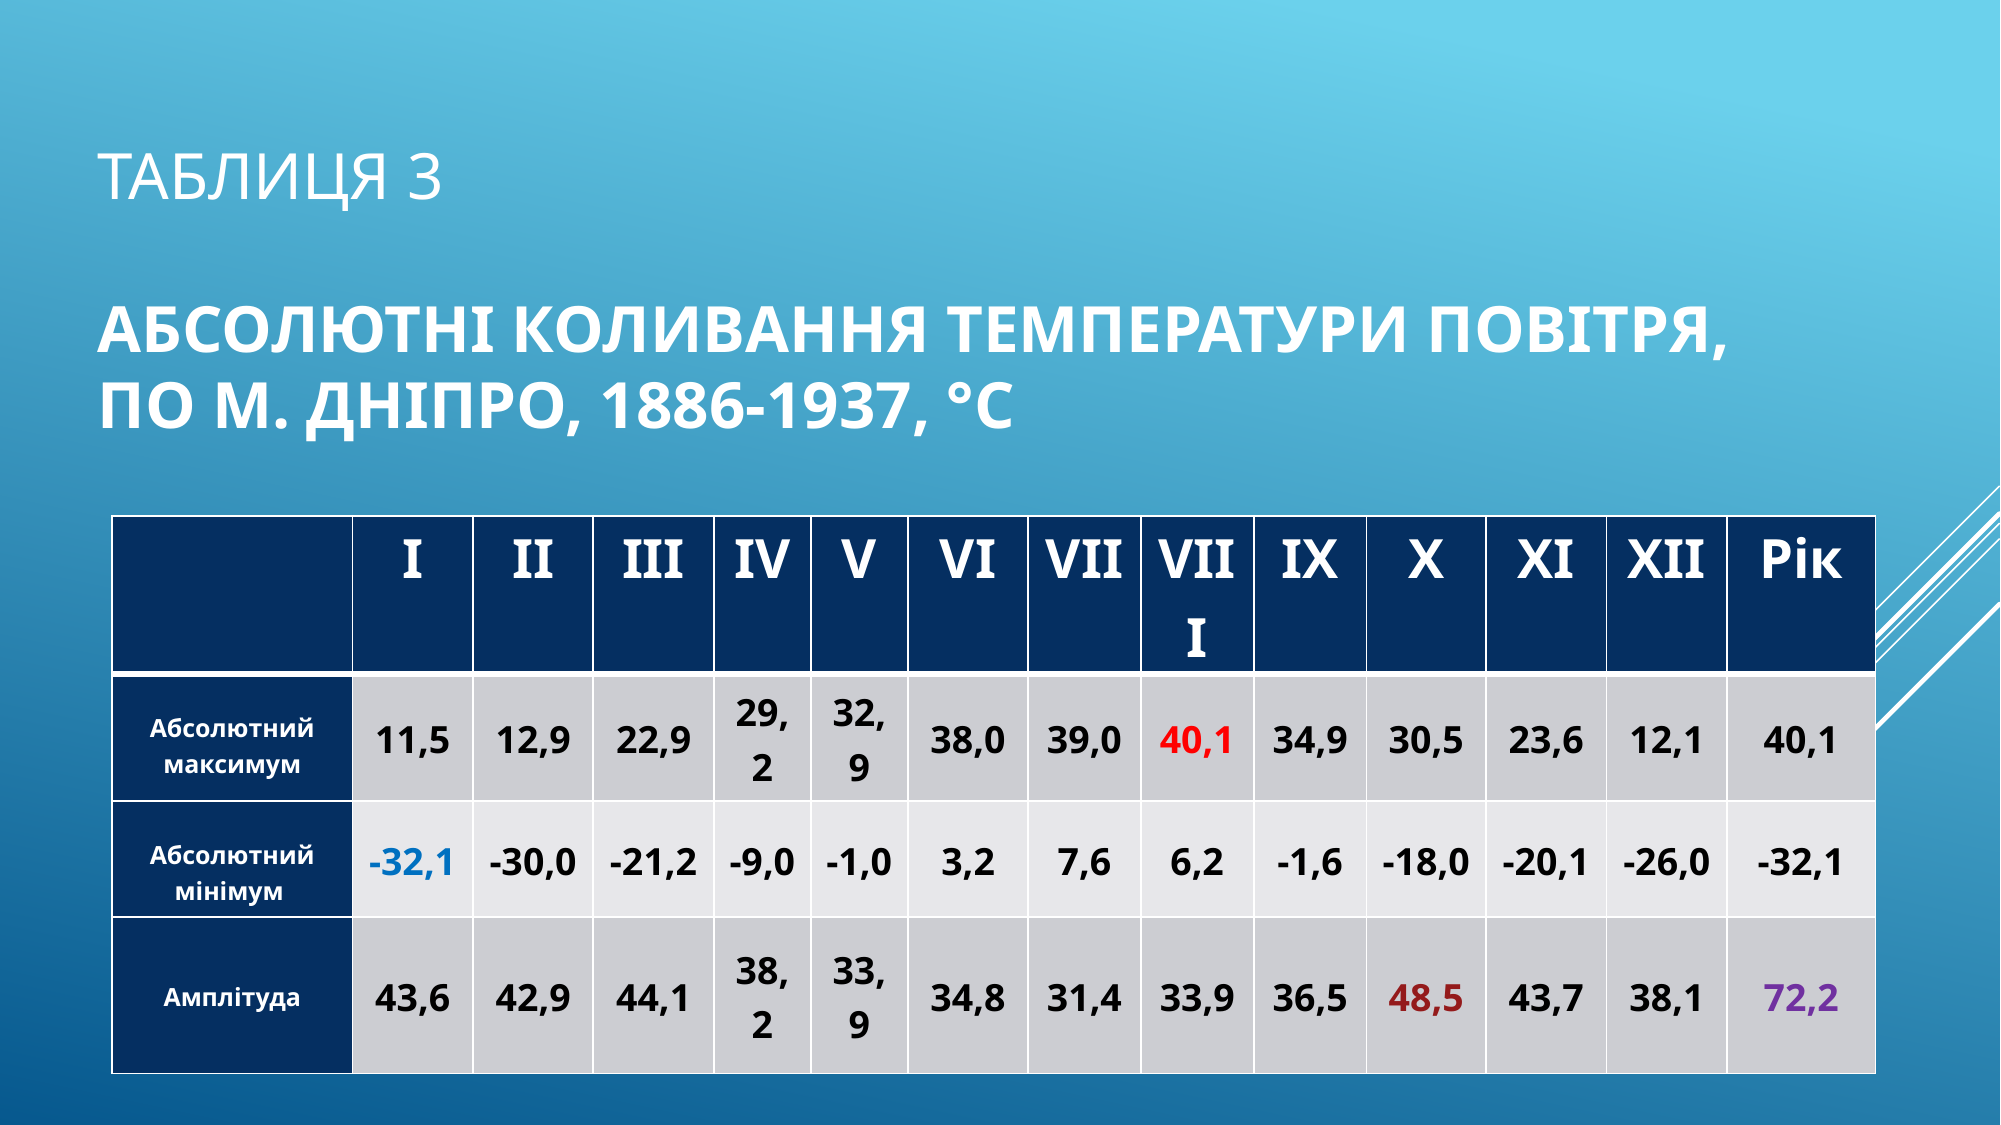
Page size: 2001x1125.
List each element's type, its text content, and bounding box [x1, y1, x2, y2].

table_cell -30,0 [474, 802, 592, 916]
table_cell -32,1 [1728, 802, 1875, 916]
table_cell 43,6 [353, 918, 472, 1073]
table_cell 34,9 [1255, 677, 1366, 800]
table_header IX [1255, 517, 1366, 671]
table_cell 38,2 [715, 918, 810, 1073]
table_cell 72,2 [1728, 918, 1875, 1073]
table_cell 42,9 [474, 918, 592, 1073]
table_cell Абсолютний максимум [113, 677, 352, 800]
table_header XI [1487, 517, 1606, 671]
table_cell -32,1 [353, 802, 472, 916]
table_cell -9,0 [715, 802, 810, 916]
table_cell 23,6 [1487, 677, 1606, 800]
table_cell 40,1 [1728, 677, 1875, 800]
table_cell -18,0 [1367, 802, 1485, 916]
table_cell 39,0 [1029, 677, 1140, 800]
table_cell 30,5 [1367, 677, 1485, 800]
table_header X [1367, 517, 1485, 671]
table_cell 33,9 [812, 918, 907, 1073]
table_cell 33,9 [1142, 918, 1253, 1073]
table_header VIII [1142, 517, 1253, 671]
table_cell 22,9 [594, 677, 713, 800]
table_cell 44,1 [594, 918, 713, 1073]
table_cell 48,5 [1367, 918, 1485, 1073]
title Таблиця 3 Абсолютні коливання температури повітря, по м. Дніпро, 1886-1937, °С [82, 123, 1876, 526]
table_header III [594, 517, 713, 671]
table_header XII [1607, 517, 1726, 671]
table_cell 38,0 [909, 677, 1027, 800]
table_header [113, 517, 352, 671]
table_cell 38,1 [1607, 918, 1726, 1073]
table_cell 36,5 [1255, 918, 1366, 1073]
table_cell 12,9 [474, 677, 592, 800]
table_cell 11,5 [353, 677, 472, 800]
table_cell 40,1 [1142, 677, 1253, 800]
table_header IV [715, 517, 810, 671]
table_cell 43,7 [1487, 918, 1606, 1073]
table_cell 12,1 [1607, 677, 1726, 800]
table_cell 29,2 [715, 677, 810, 800]
table_cell -21,2 [594, 802, 713, 916]
table_header VI [909, 517, 1027, 671]
table_header VII [1029, 517, 1140, 671]
table_cell -26,0 [1607, 802, 1726, 916]
table_cell -20,1 [1487, 802, 1606, 916]
table_header V [812, 517, 907, 671]
table_cell 6,2 [1142, 802, 1253, 916]
table_cell 7,6 [1029, 802, 1140, 916]
table_cell Абсолютний мінімум [113, 802, 352, 916]
table_cell 32,9 [812, 677, 907, 800]
table_cell 31,4 [1029, 918, 1140, 1073]
table_cell Амплітуда [113, 918, 352, 1073]
table_cell -1,0 [812, 802, 907, 916]
table_cell 34,8 [909, 918, 1027, 1073]
table_header I [353, 517, 472, 671]
table_cell -1,6 [1255, 802, 1366, 916]
table_header Рік [1728, 517, 1875, 671]
table_cell 3,2 [909, 802, 1027, 916]
table_header II [474, 517, 592, 671]
